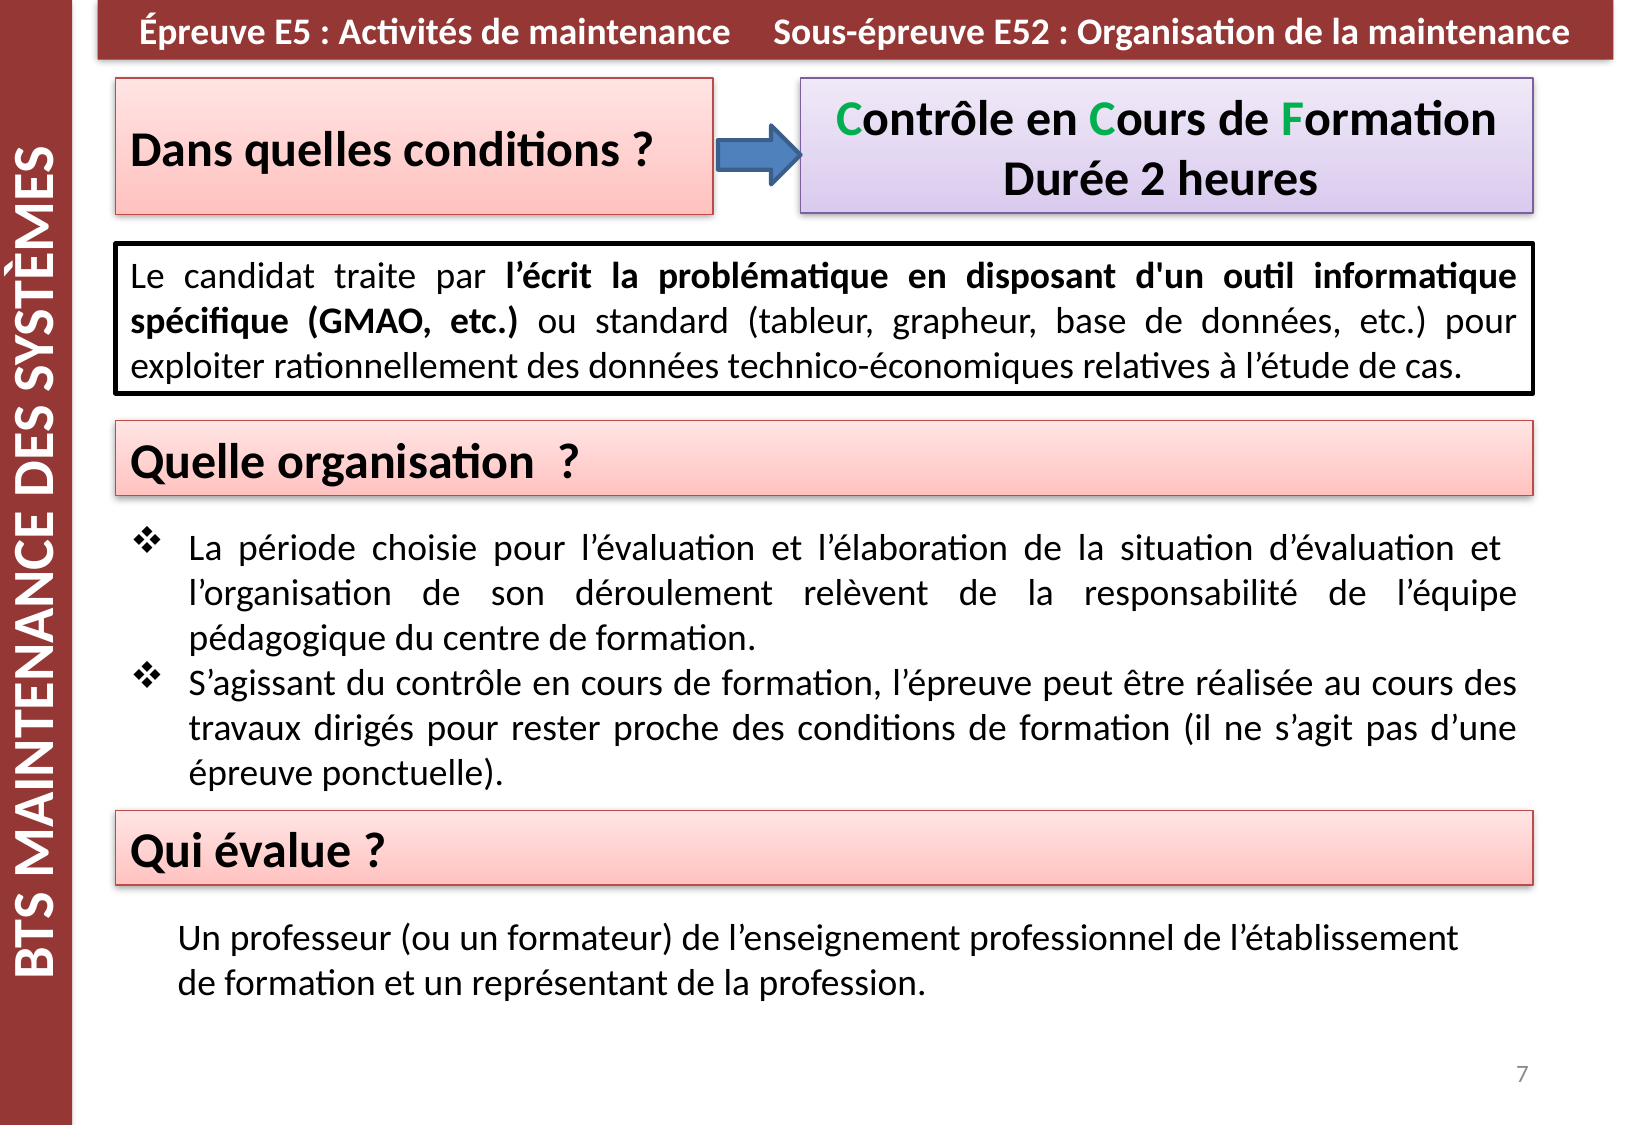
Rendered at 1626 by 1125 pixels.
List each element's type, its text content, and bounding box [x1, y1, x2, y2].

text_box [715, 123, 803, 187]
text_box Qui évalue ? [115, 810, 1534, 886]
slide_number 7 [1164, 1042, 1544, 1103]
text_box Contrôle en Cours de Formation Durée 2 heures [800, 77, 1534, 214]
text_box La période choisie pour l’évaluation et l’élaboration de la situation d’évaluation et l’organisation de son déroulement relèvent de la responsabilité de l’équipe pédagogique du centre de formation. S’agissant du contrôle en cours de formation, l’épreuve peut être réalisée au cours des travaux dirigés pour rester proche des conditions de formation (il ne s’agit pas d’une épreuve ponctuelle). [115, 515, 1534, 800]
text_box Épreuve E5 : Activités de maintenance Sous-épreuve E52 : Organisation de la maintenance [97, 0, 1614, 60]
text_box Dans quelles conditions ? [115, 77, 714, 215]
text_box Quelle organisation ? [115, 420, 1534, 496]
text_box Le candidat traite par l’écrit la problématique en disposant d'un outil informatique spécifique (GMAO, etc.) ou standard (tableur, grapheur, base de données, etc.) pour exploiter rationnellement des données technico-économiques relatives à l’étude de cas. [115, 243, 1534, 394]
text_box Un professeur (ou un formateur) de l’enseignement professionnel de l’établissement de formation et un représentant de la profession. [162, 905, 1511, 1010]
